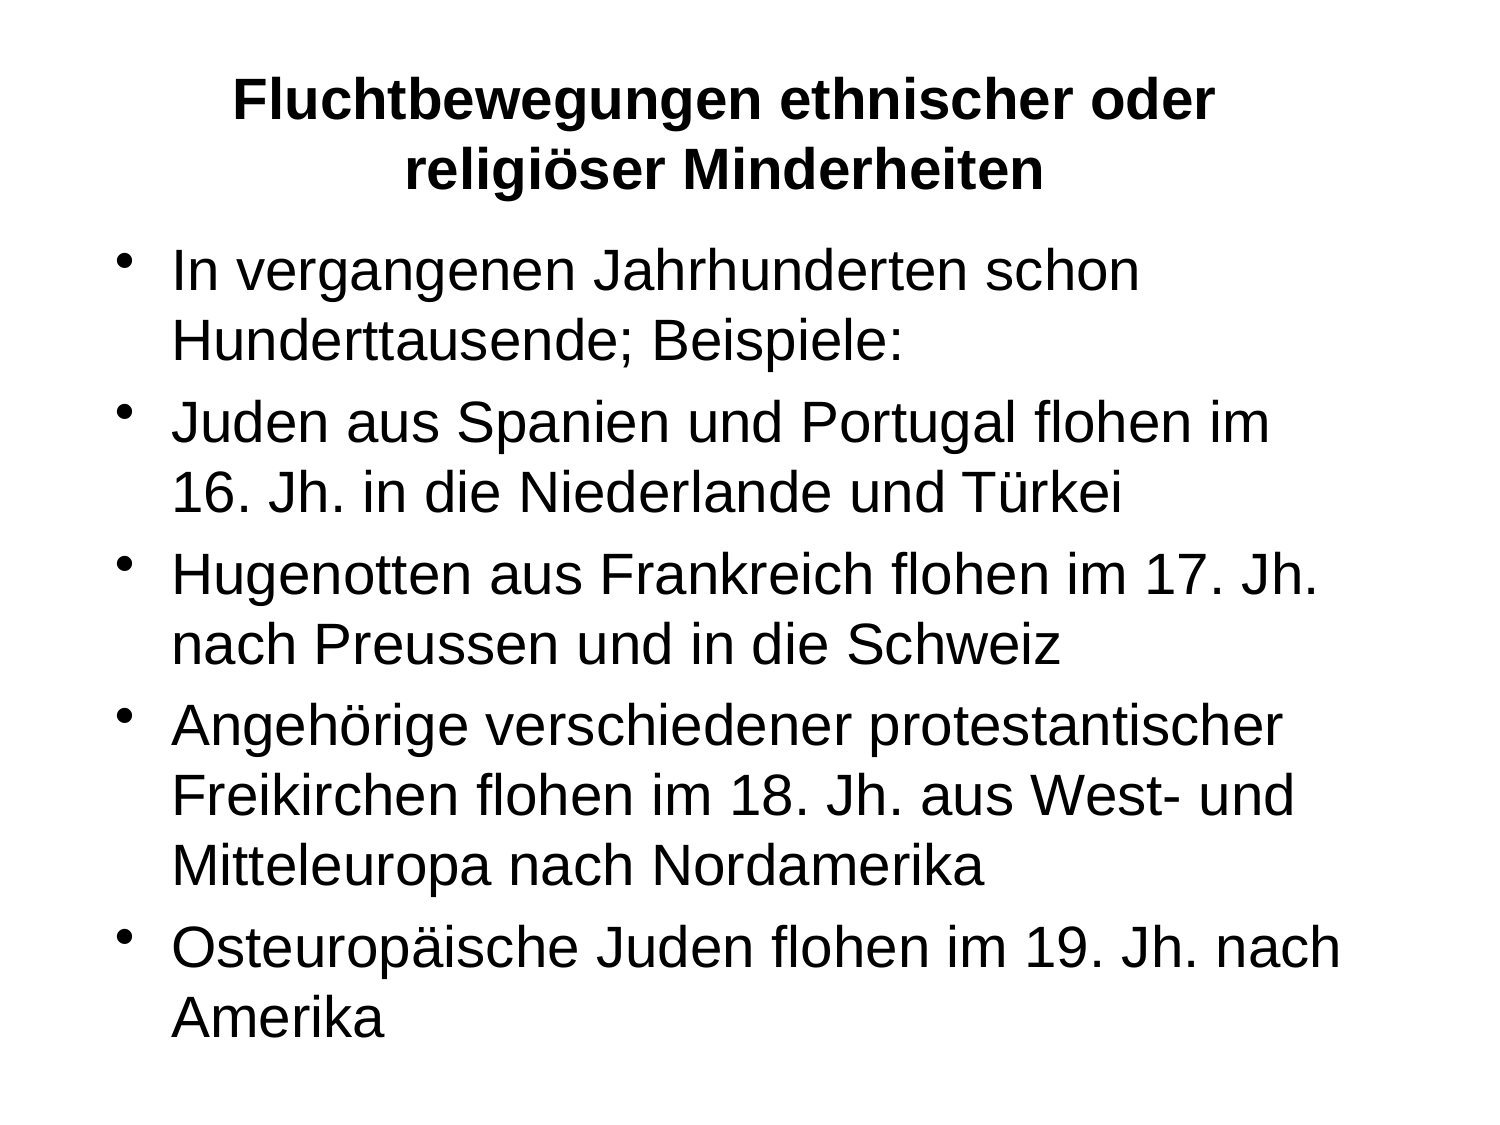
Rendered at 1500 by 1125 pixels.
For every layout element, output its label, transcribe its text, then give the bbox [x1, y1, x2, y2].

list In vergangenen Jahrhunderten schon Hunderttausende; Beispiele: Juden aus Spanien und Portugal flohen im 16. Jh. in die Niederlande und Türkei Hugenotten aus Frankreich flohen im 17. Jh. nach Preussen und in die Schweiz Angehörige verschiedener protestantischer Freikirchen flohen im 18. Jh. aus West- und Mitteleuropa nach Nordamerika Osteuropäische Juden flohen im 19. Jh. nach Amerika [99, 224, 1375, 900]
title Fluchtbewegungen ethnischer oder religiöser Minderheiten [87, 37, 1363, 225]
